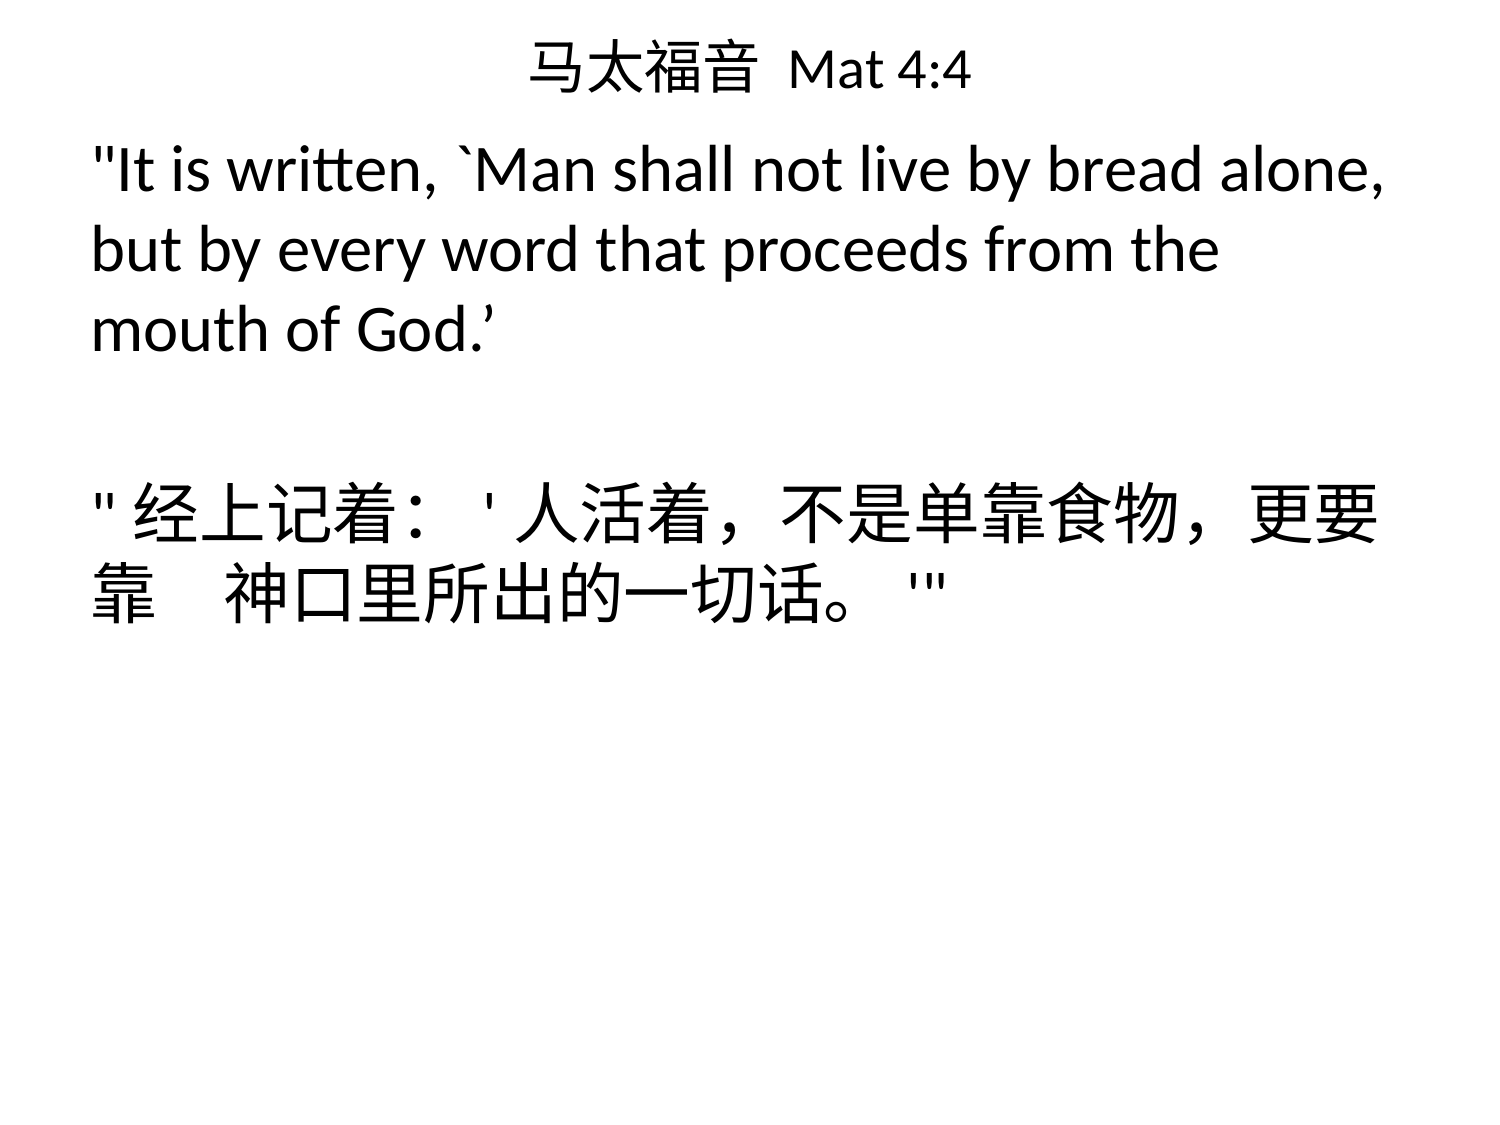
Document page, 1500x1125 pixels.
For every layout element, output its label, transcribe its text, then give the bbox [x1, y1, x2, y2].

title 马太福音 Mat 4:4 [75, 12, 1425, 117]
list "It is written, `Man shall not live by bread alone, but by every word that proceeds from the mouth of God.’ "经上记着：'人活着，不是单靠食物，更要靠 神口里所出的一切话。'" [75, 117, 1425, 1088]
